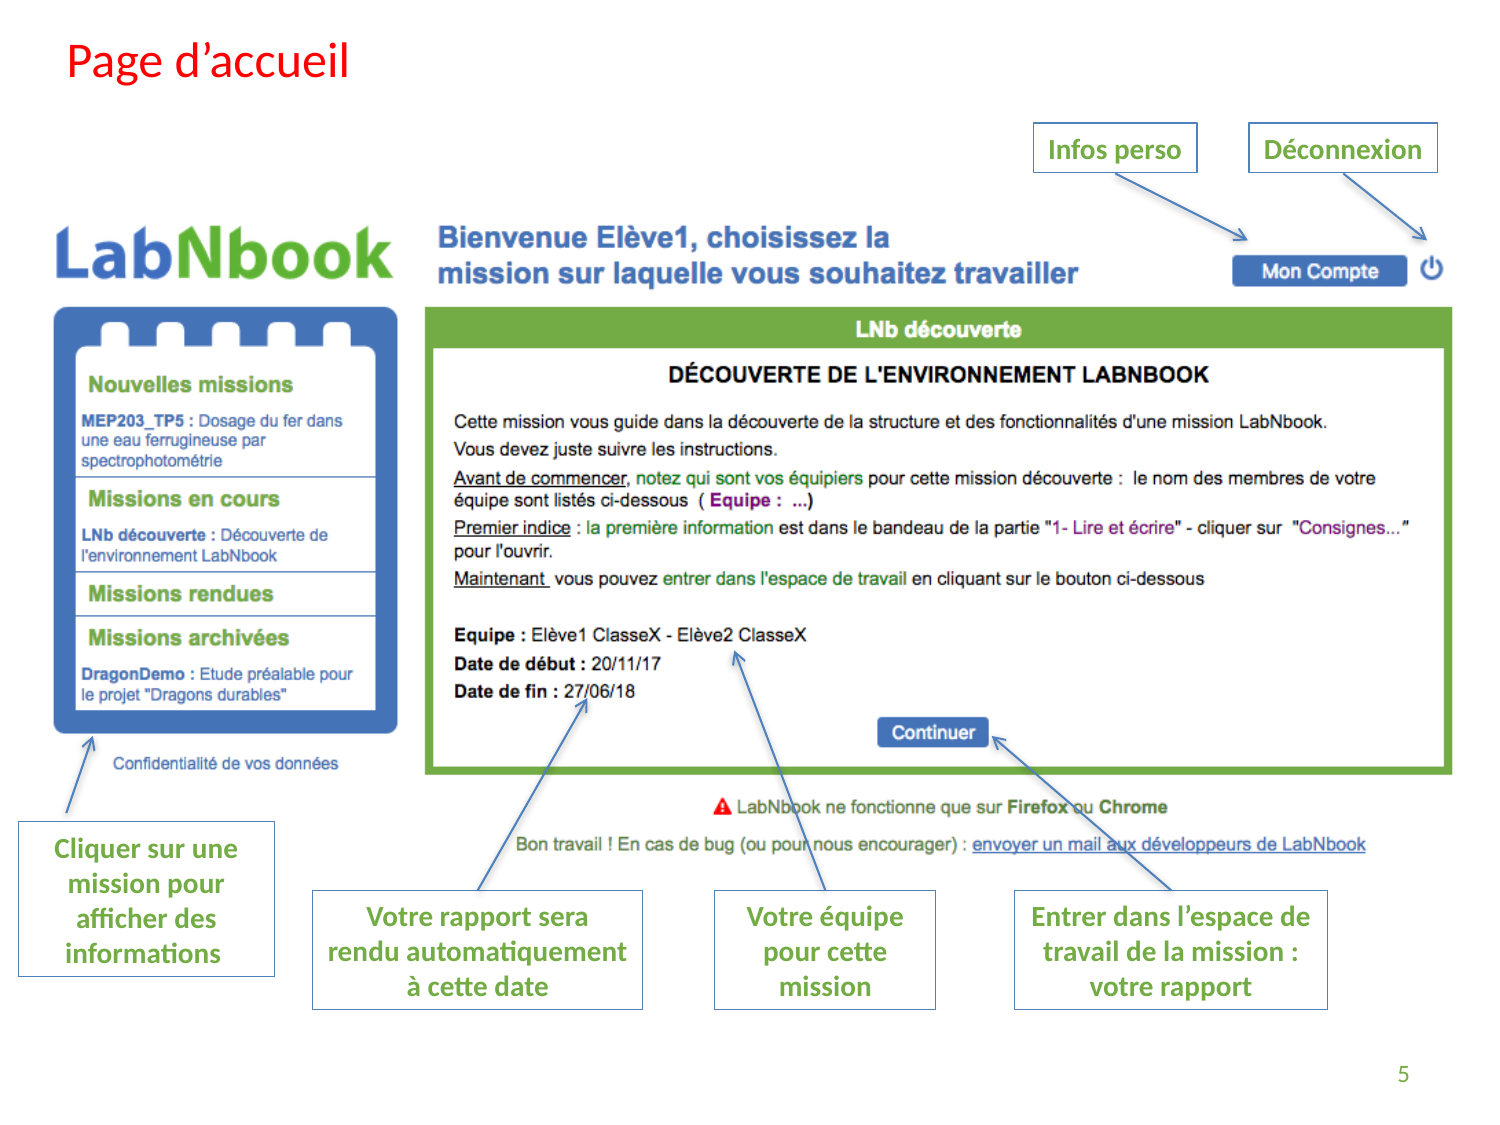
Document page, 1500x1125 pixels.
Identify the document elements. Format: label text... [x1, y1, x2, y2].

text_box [477, 697, 588, 891]
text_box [1114, 173, 1249, 241]
text_box Votre équipe pour cette mission [714, 890, 936, 1010]
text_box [733, 650, 826, 891]
text_box Page d’accueil [51, 19, 366, 95]
text_box Déconnexion [1248, 123, 1438, 173]
text_box Infos perso [1033, 123, 1198, 173]
slide_number 5 [1074, 1042, 1425, 1103]
text_box Votre rapport sera rendu automatiquement à cette date [312, 890, 643, 1010]
text_box Entrer dans l’espace de travail de la mission : votre rapport [1014, 890, 1328, 1010]
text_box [991, 735, 1172, 891]
picture [47, 208, 1474, 870]
text_box Cliquer sur une mission pour afficher des informations [18, 821, 275, 977]
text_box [1343, 173, 1428, 241]
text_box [65, 735, 94, 814]
